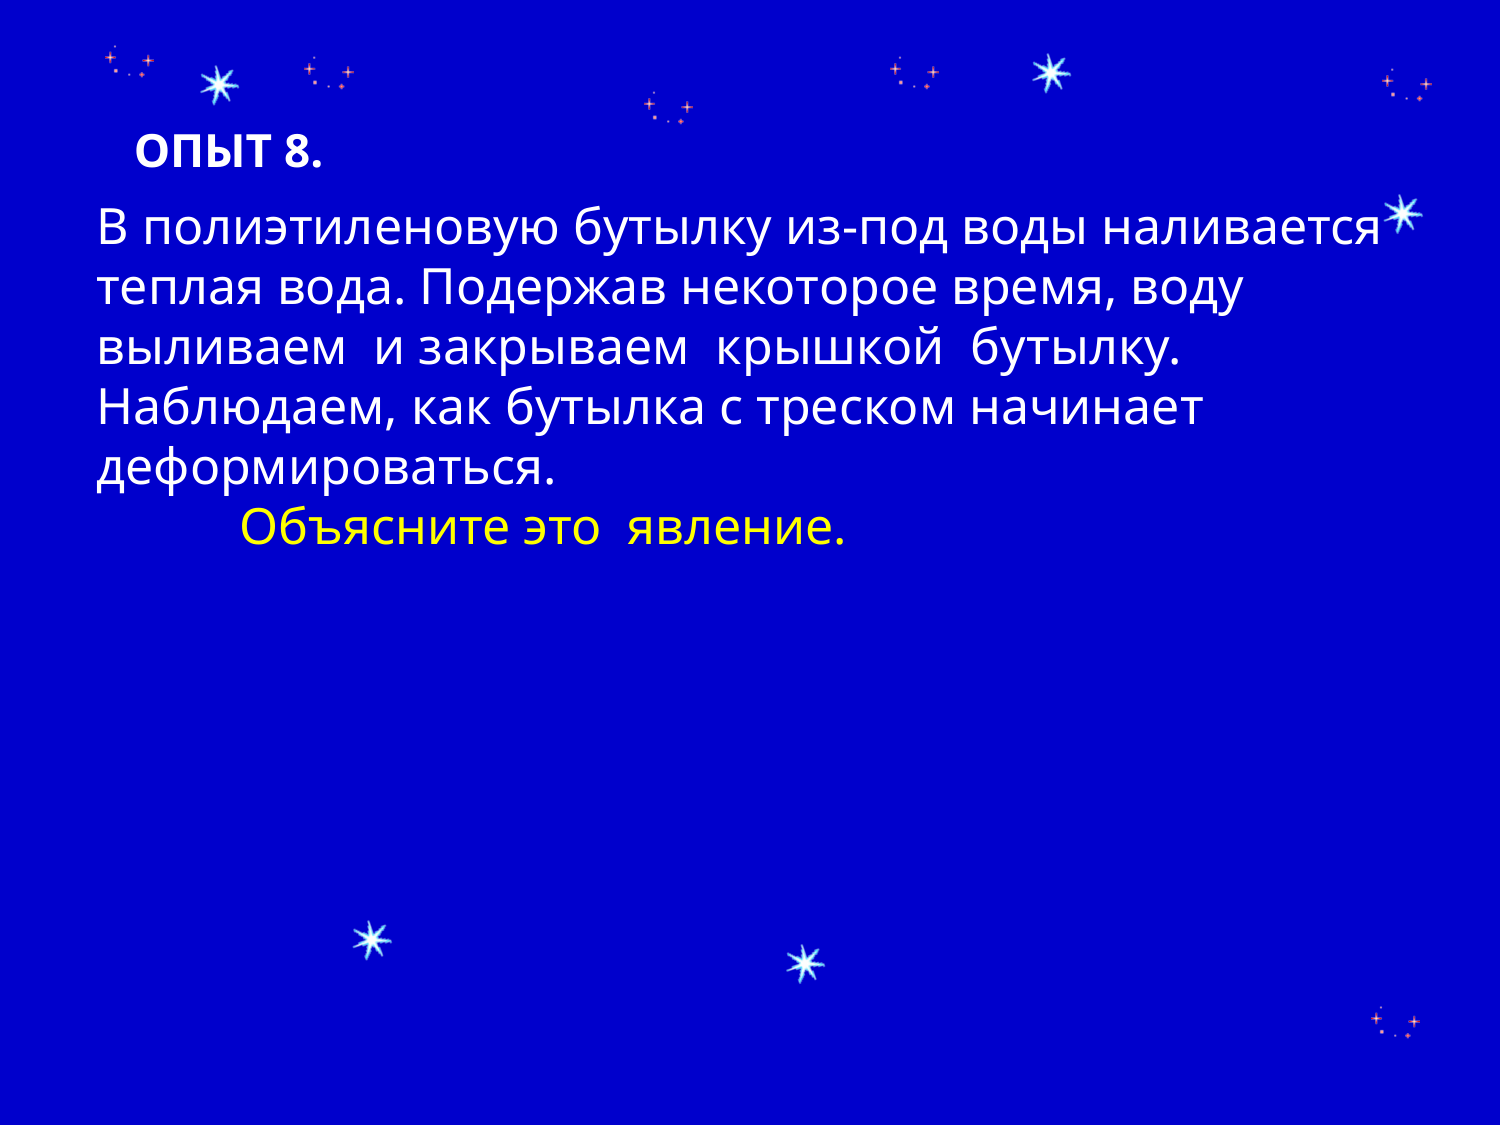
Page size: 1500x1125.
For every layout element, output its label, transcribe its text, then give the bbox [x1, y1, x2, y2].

picture [1382, 58, 1432, 106]
picture [1354, 201, 1436, 274]
picture [105, 34, 155, 83]
picture [890, 46, 940, 94]
picture [165, 59, 253, 146]
picture [644, 81, 694, 130]
text_box В полиэтиленовую бутылку из-под воды наливается теплая вода. Подержав некоторое время, воду выливаем и закрываем крышкой бутылку. Наблюдаем, как бутылка с треском начинает деформироваться. Объясните это явление. [81, 187, 1477, 563]
picture [751, 938, 844, 1037]
picture [304, 46, 354, 94]
picture [997, 47, 1087, 134]
picture [1370, 995, 1420, 1044]
picture [317, 914, 411, 1014]
text_box ОПЫТ 8. [81, 114, 1465, 377]
